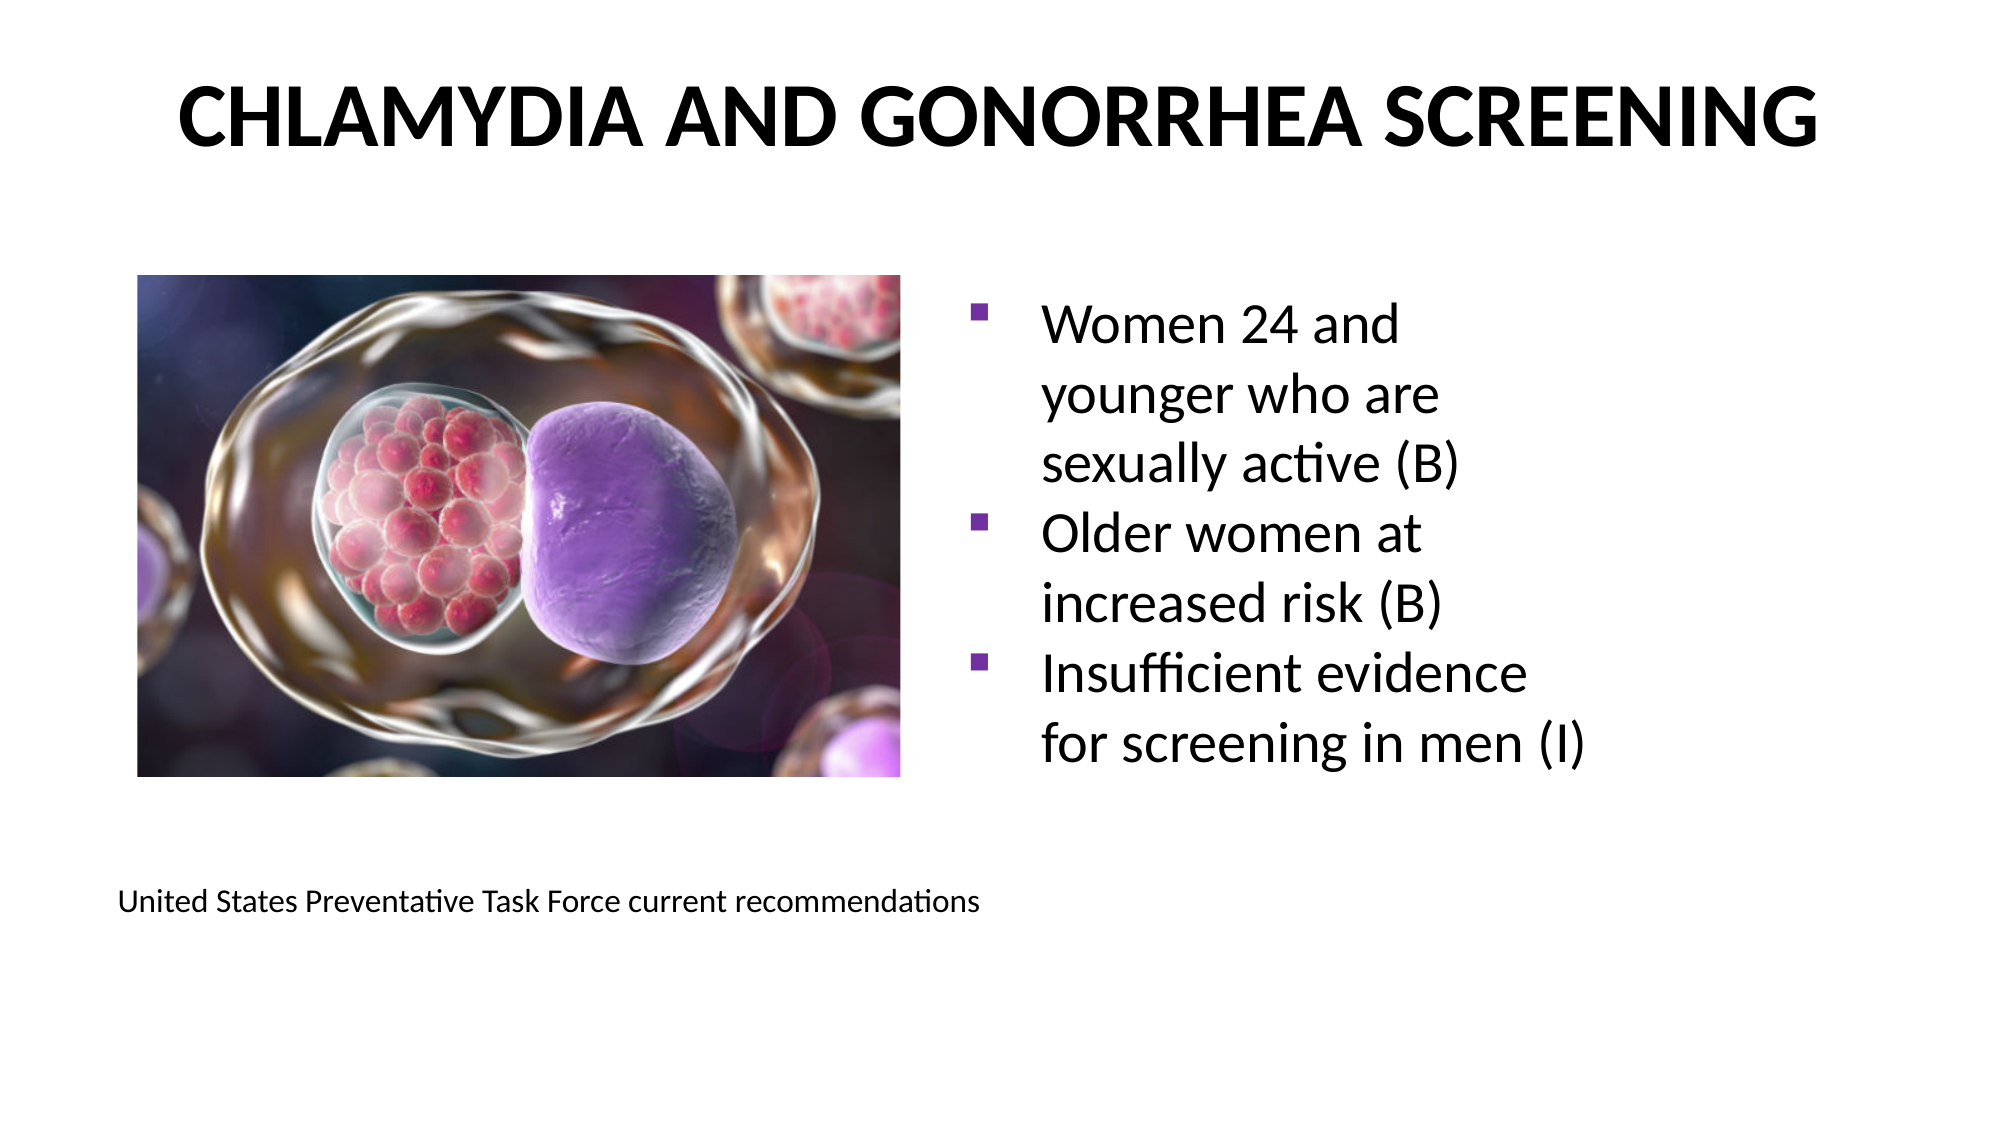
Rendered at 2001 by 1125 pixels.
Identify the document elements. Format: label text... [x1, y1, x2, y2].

text_box United States Preventative Task Force current recommendations [102, 872, 1051, 927]
text_box CHLAMYDIA AND GONORRHEA SCREENING [137, 59, 1863, 278]
text_box Women 24 and younger who are sexually active (B) Older women at increased risk (B) Insufficient evidence for screening in men (I) [951, 277, 1621, 782]
picture [137, 275, 901, 777]
